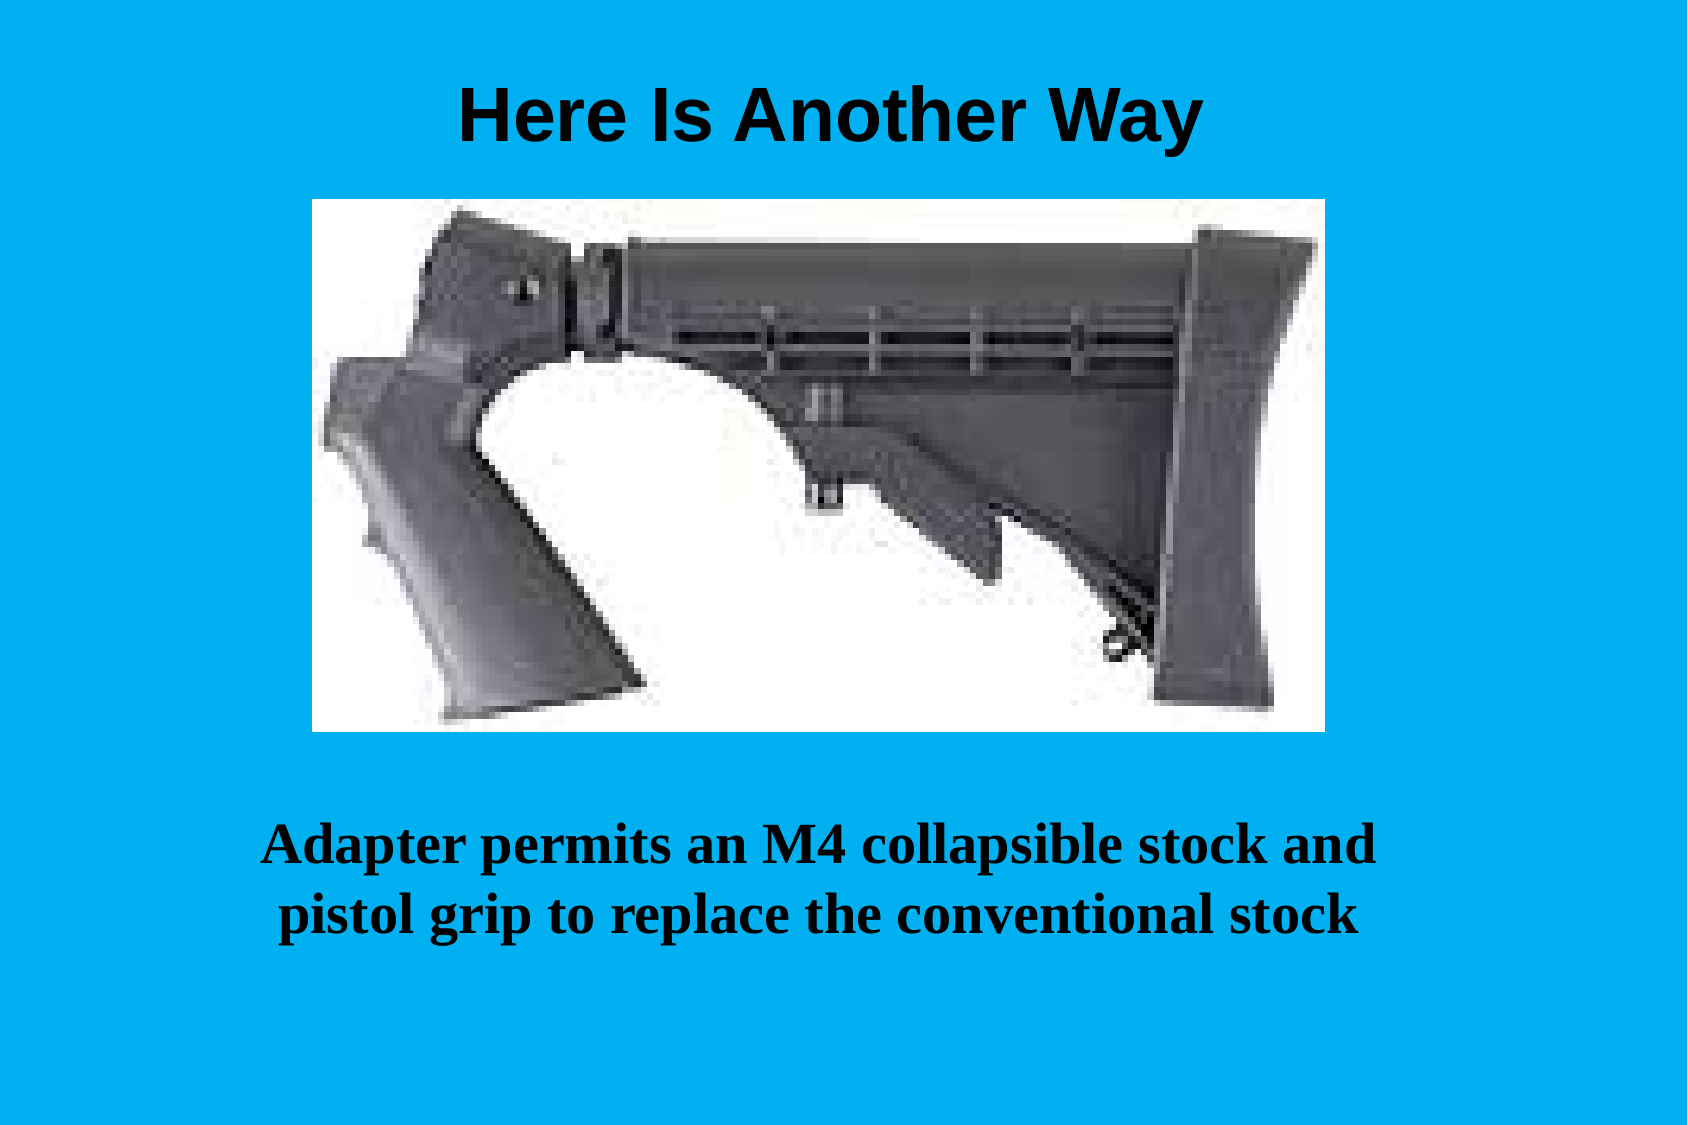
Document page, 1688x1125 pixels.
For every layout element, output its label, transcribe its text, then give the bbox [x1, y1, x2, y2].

title Here Is Another Way [211, 74, 1451, 161]
picture [313, 200, 1324, 731]
text_box Adapter permits an M4 collapsible stock and pistol grip to replace the conventional stock [200, 798, 1438, 953]
